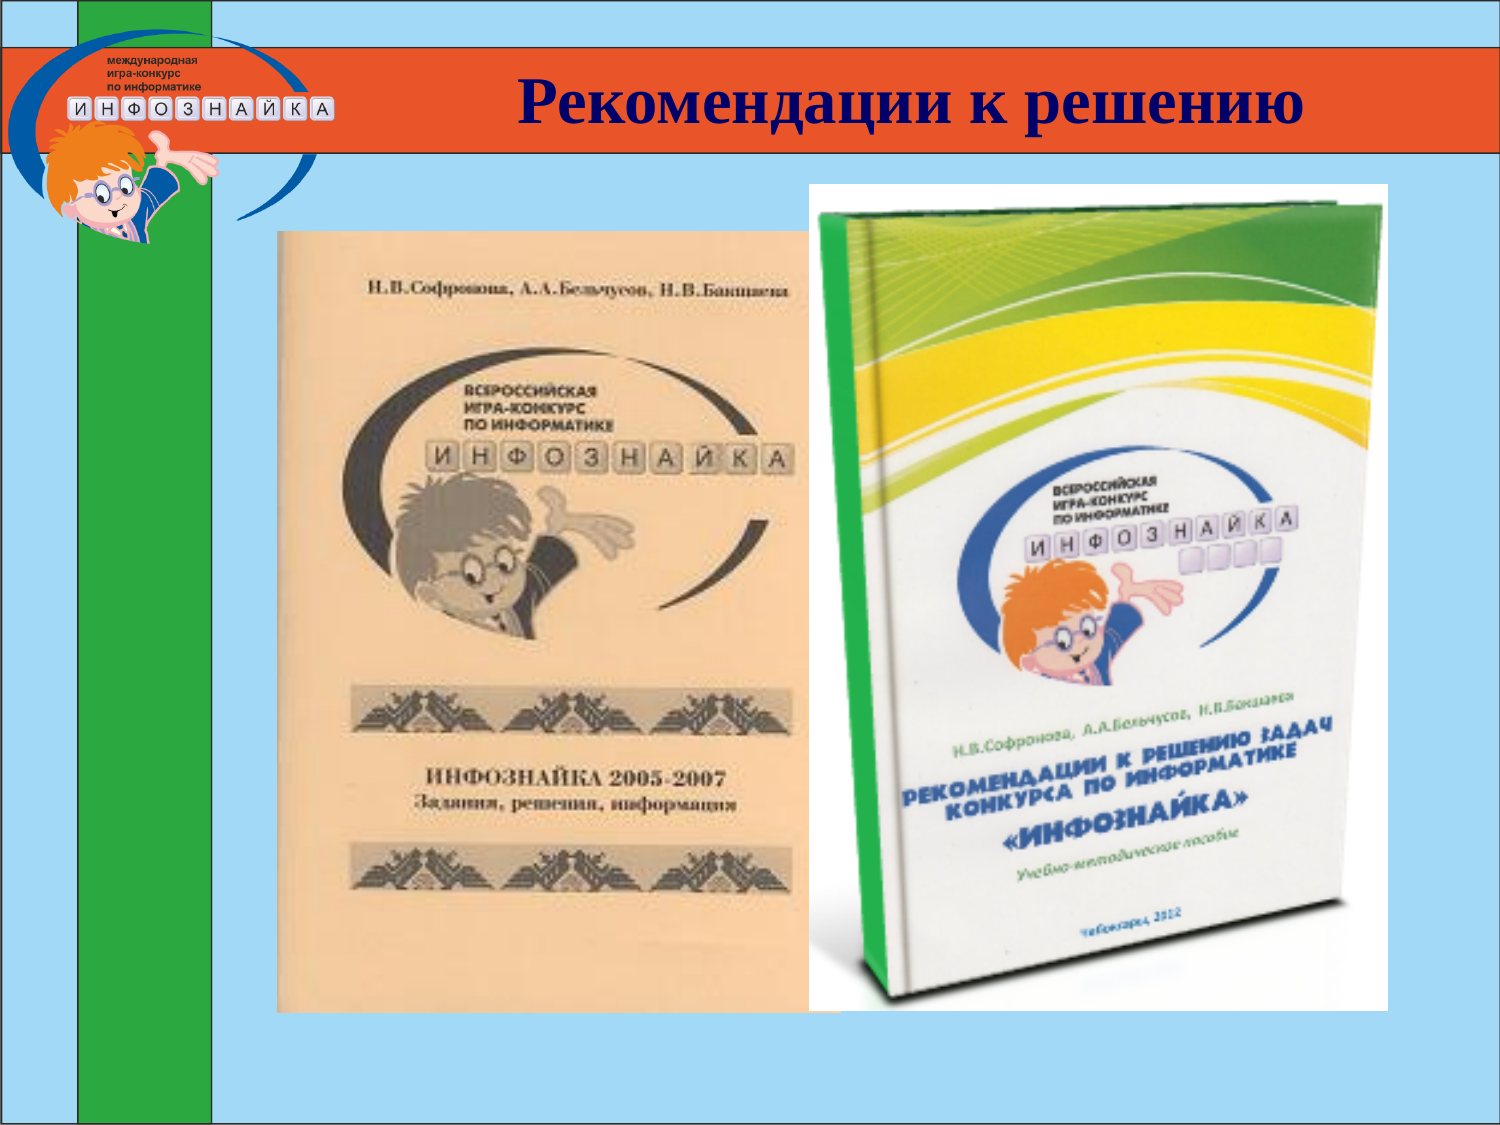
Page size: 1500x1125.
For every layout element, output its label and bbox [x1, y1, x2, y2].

text_box [336, 54, 1483, 150]
picture [0, 0, 1500, 1125]
